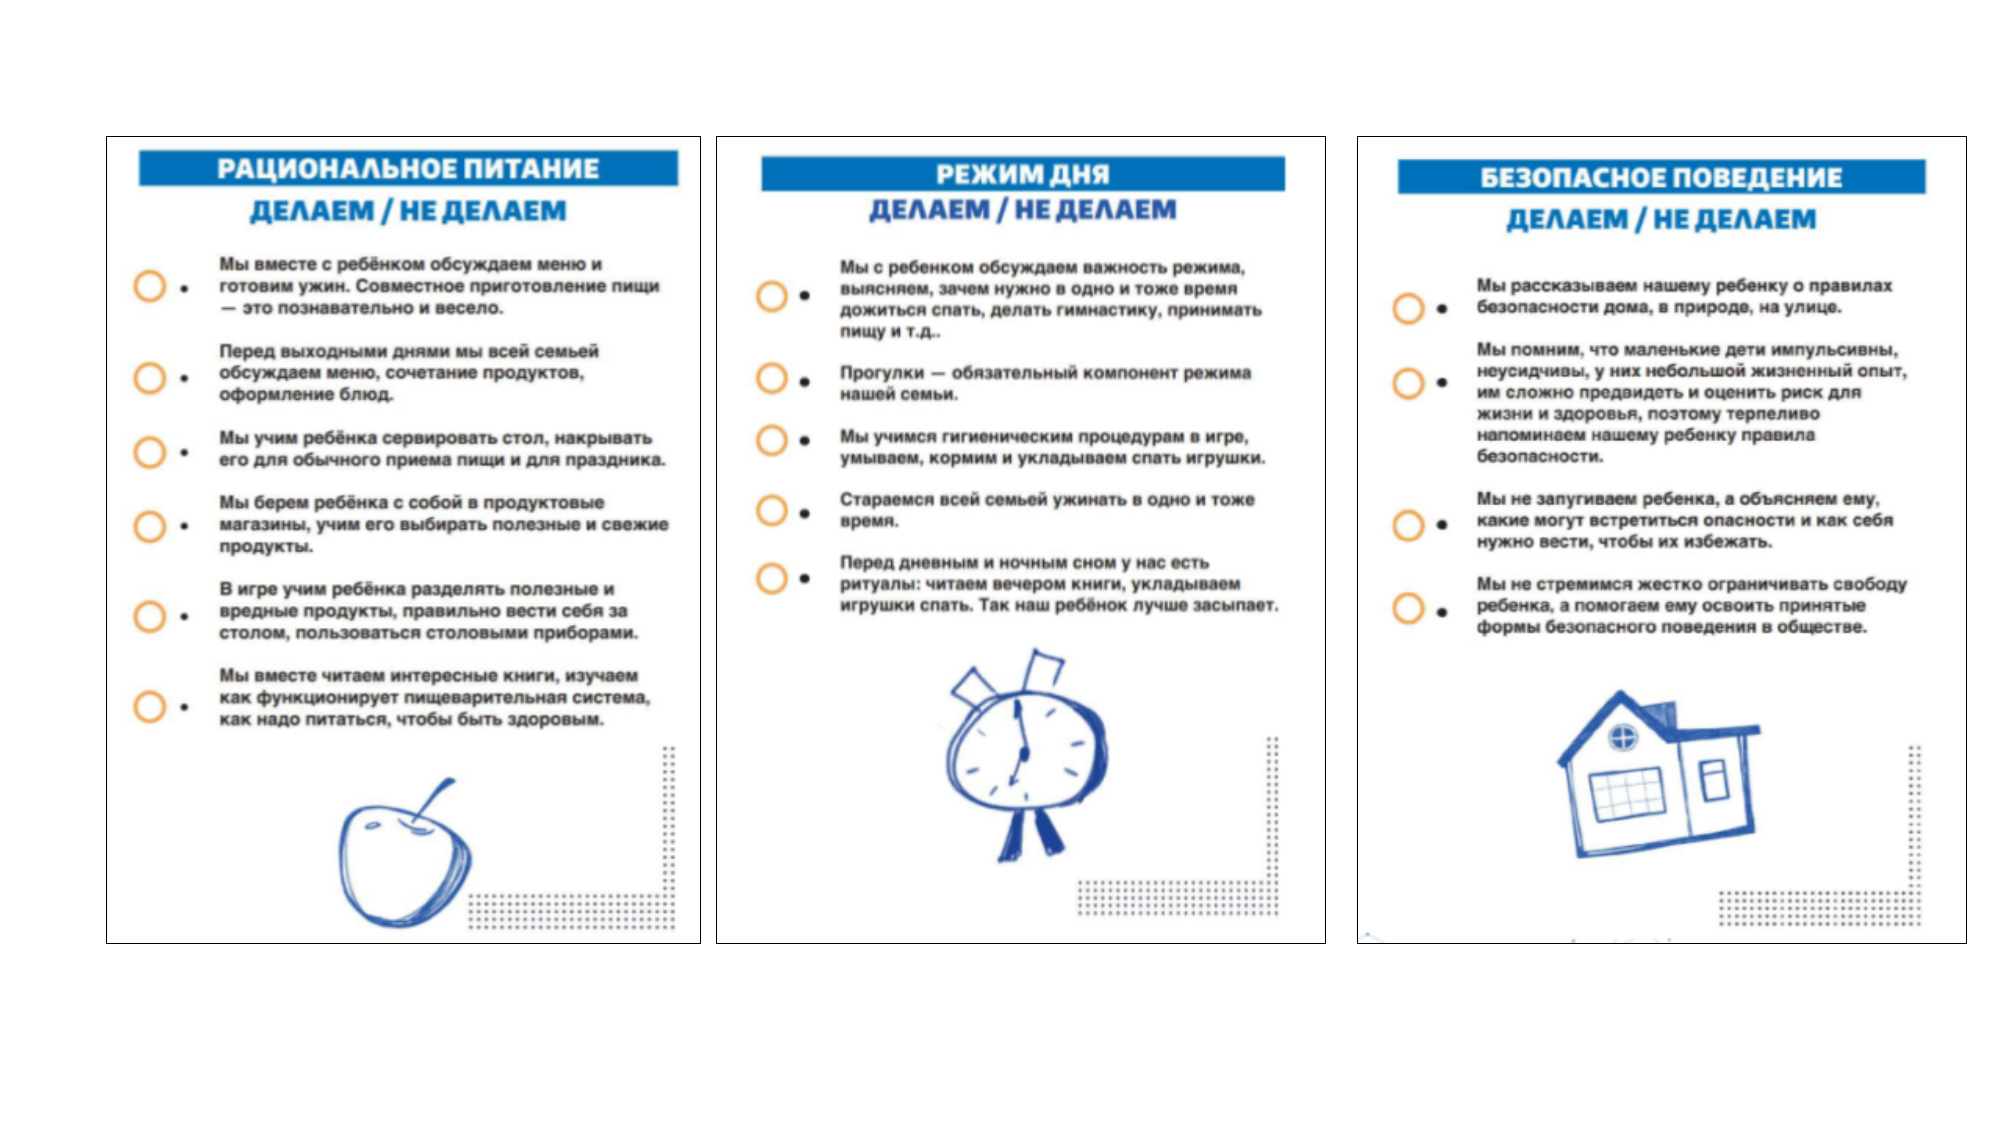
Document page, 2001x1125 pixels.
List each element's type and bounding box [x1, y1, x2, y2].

picture [716, 136, 1326, 944]
picture [1356, 136, 1967, 944]
picture [106, 136, 701, 944]
